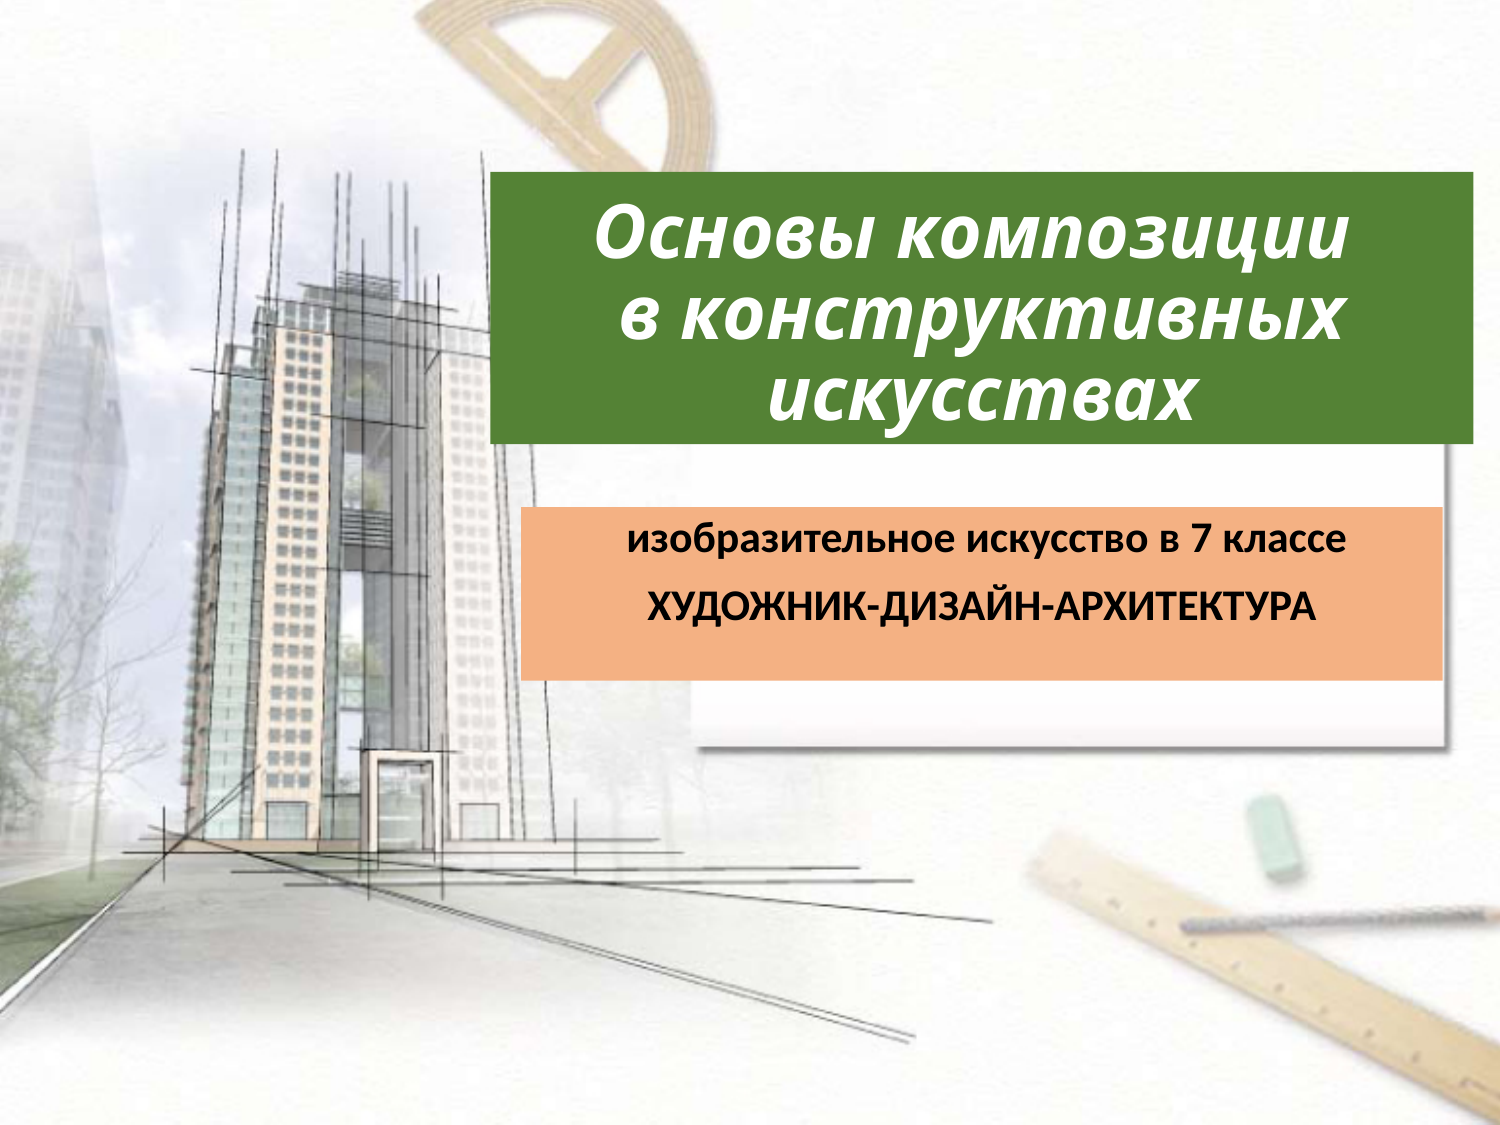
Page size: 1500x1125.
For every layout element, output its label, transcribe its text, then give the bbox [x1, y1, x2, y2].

picture [0, 0, 1500, 1125]
title Основы композиции в конструктивных искусствах [490, 171, 1474, 445]
subtitle изобразительное искусство в 7 классе ХУДОЖНИК-ДИЗАЙН-АРХИТЕКТУРА [521, 507, 1443, 681]
